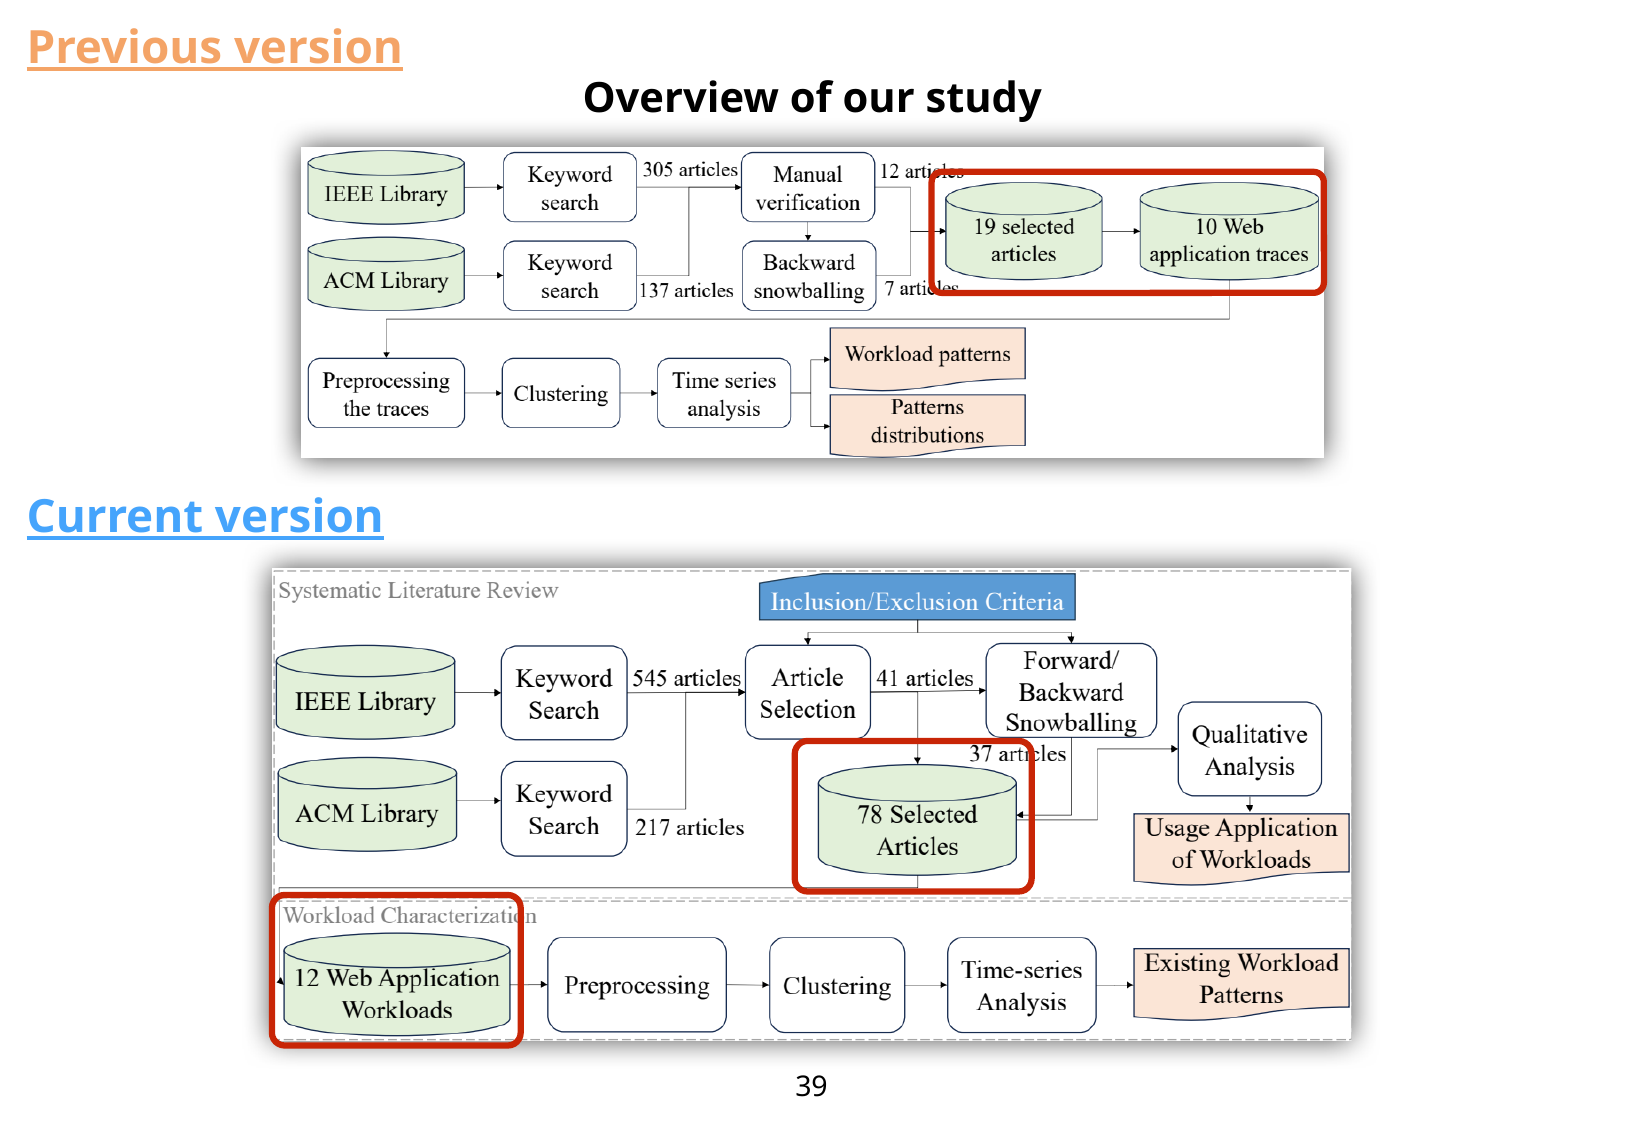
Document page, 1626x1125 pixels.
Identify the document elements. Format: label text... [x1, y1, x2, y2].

text_box Current version [11, 479, 883, 550]
text_box [275, 1041, 518, 1046]
slide_number 39 [794, 1067, 830, 1103]
picture [300, 147, 1325, 459]
picture [271, 568, 1352, 1041]
text_box Previous version [11, 10, 883, 81]
text_box Overview of our study [52, 63, 1573, 128]
